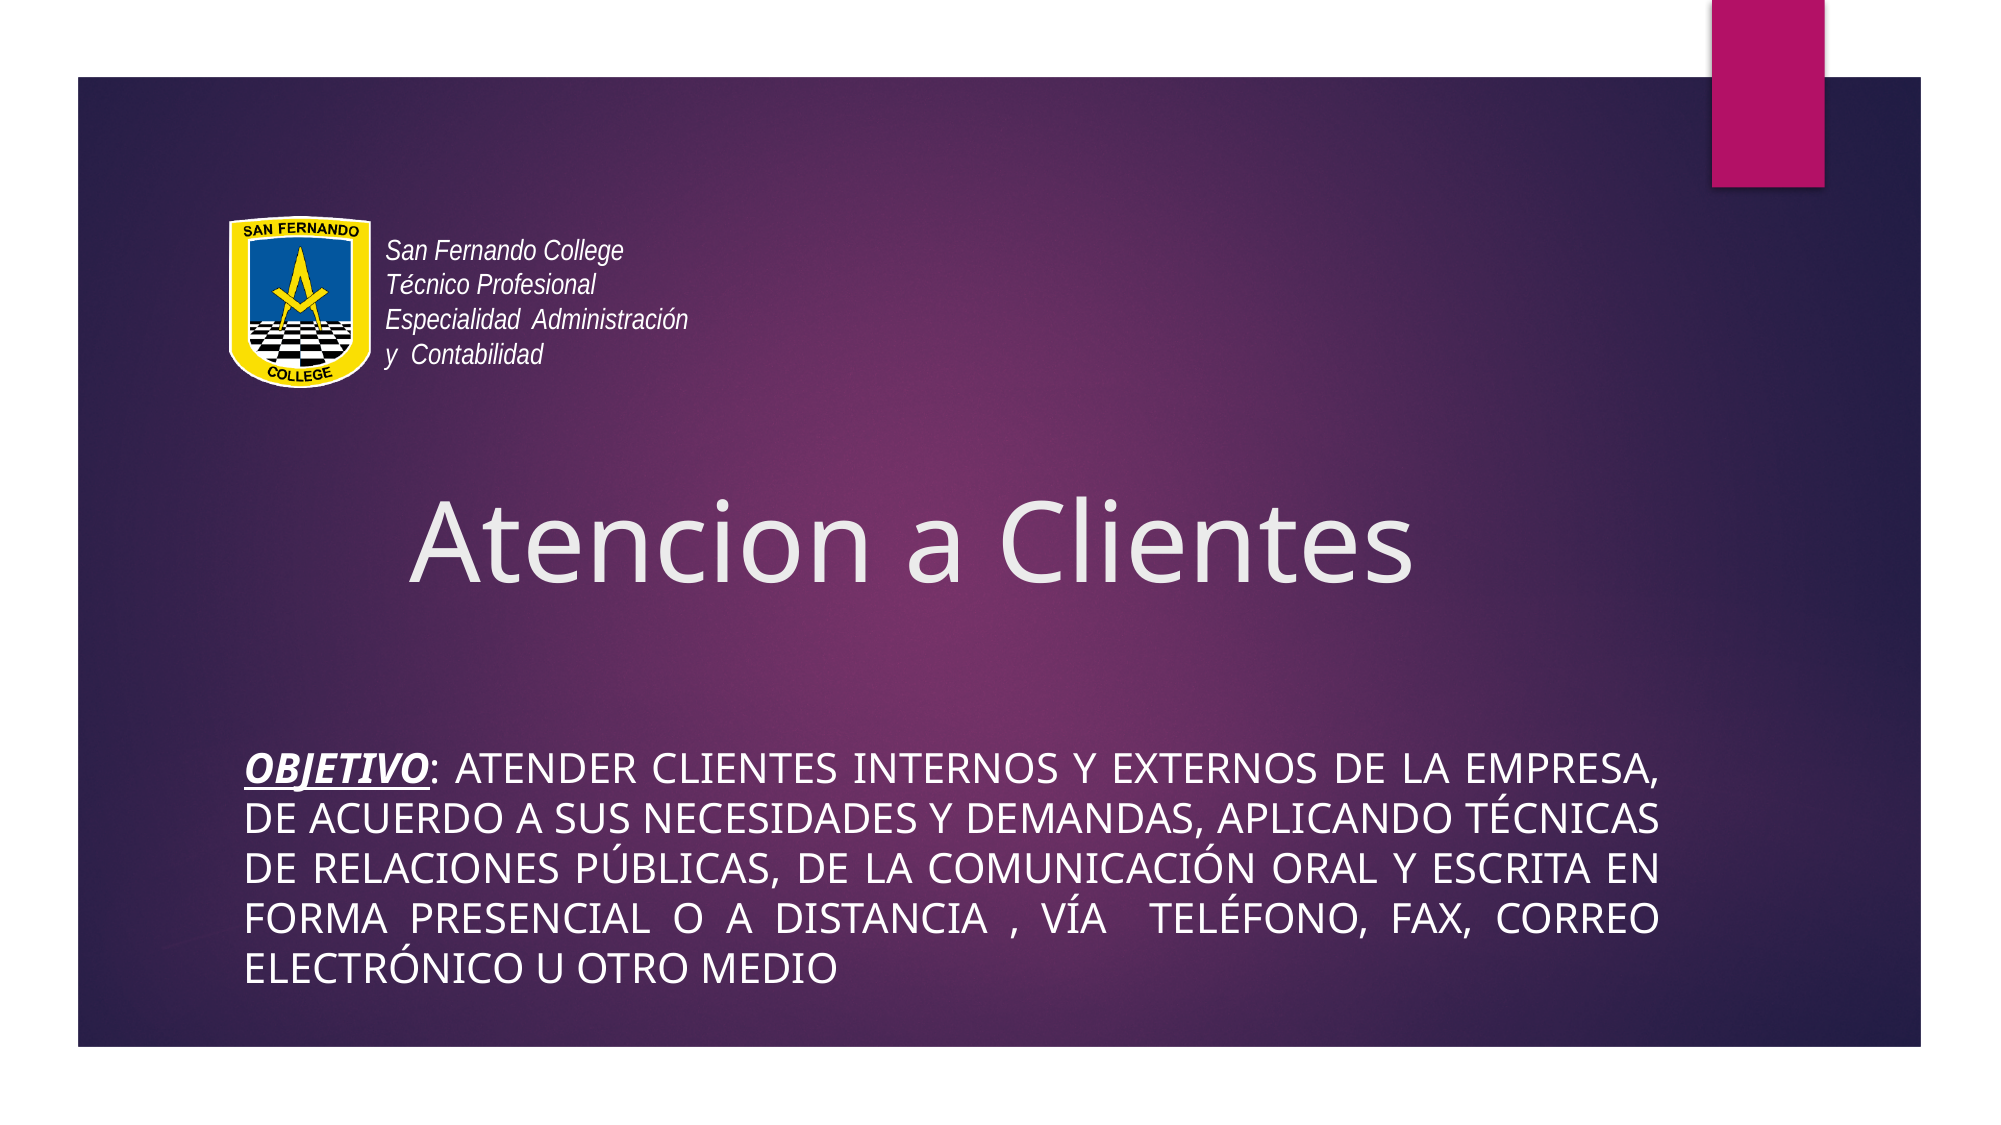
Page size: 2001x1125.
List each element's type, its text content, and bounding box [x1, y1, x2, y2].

text_box [229, 140, 962, 223]
subtitle OBJETIVO: Atender clientes internos y externos de la Empresa, de acuerdo a sus necesidades y demandas, aplicando técnicas de relaciones públicas, de la comunicación oral y escrita en forma presencial o a distancia , vía teléfono, fax, correo electrónico u otro medio [229, 734, 1677, 919]
title Atencion a Clientes [189, 344, 1638, 613]
text_box San Fernando College Técnico Profesional Especialidad Administración y Contabilidad [370, 223, 1103, 403]
picture [228, 216, 371, 389]
